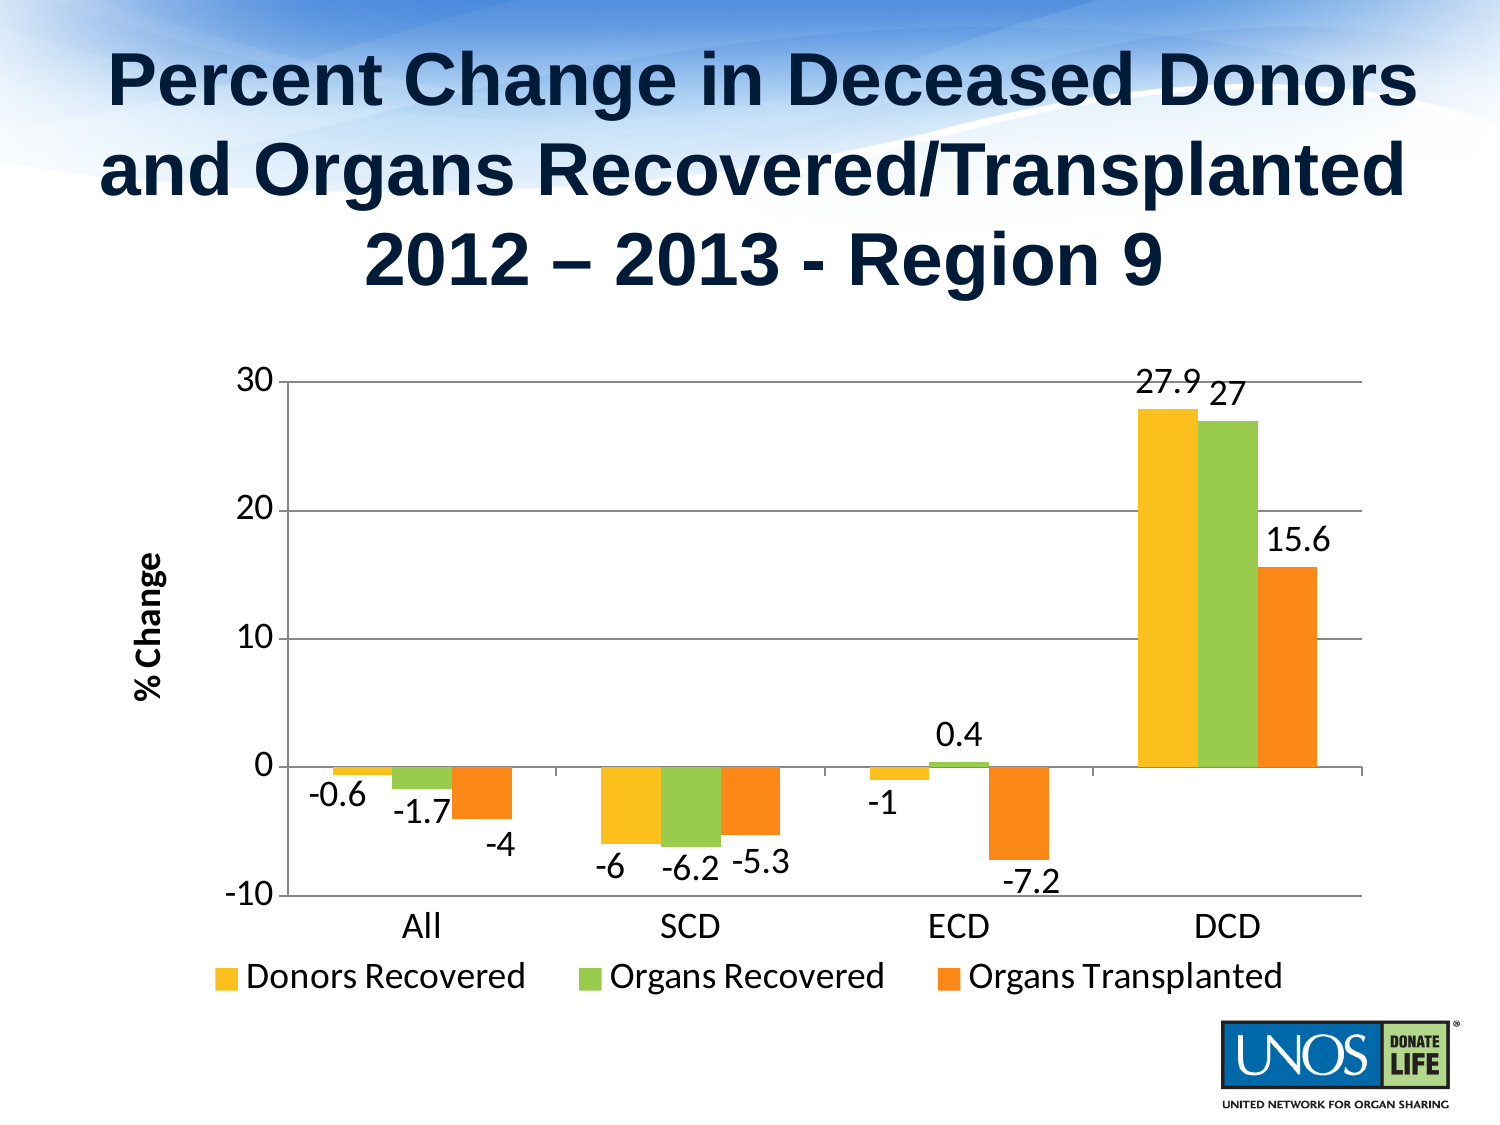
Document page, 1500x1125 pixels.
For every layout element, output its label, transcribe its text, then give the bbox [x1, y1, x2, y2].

chart [111, 349, 1388, 1026]
title Percent Change in Deceased Donors and Organs Recovered/Transplanted 2012 – 2013 - Region 9 [47, 22, 1482, 163]
picture [0, 0, 1500, 1125]
